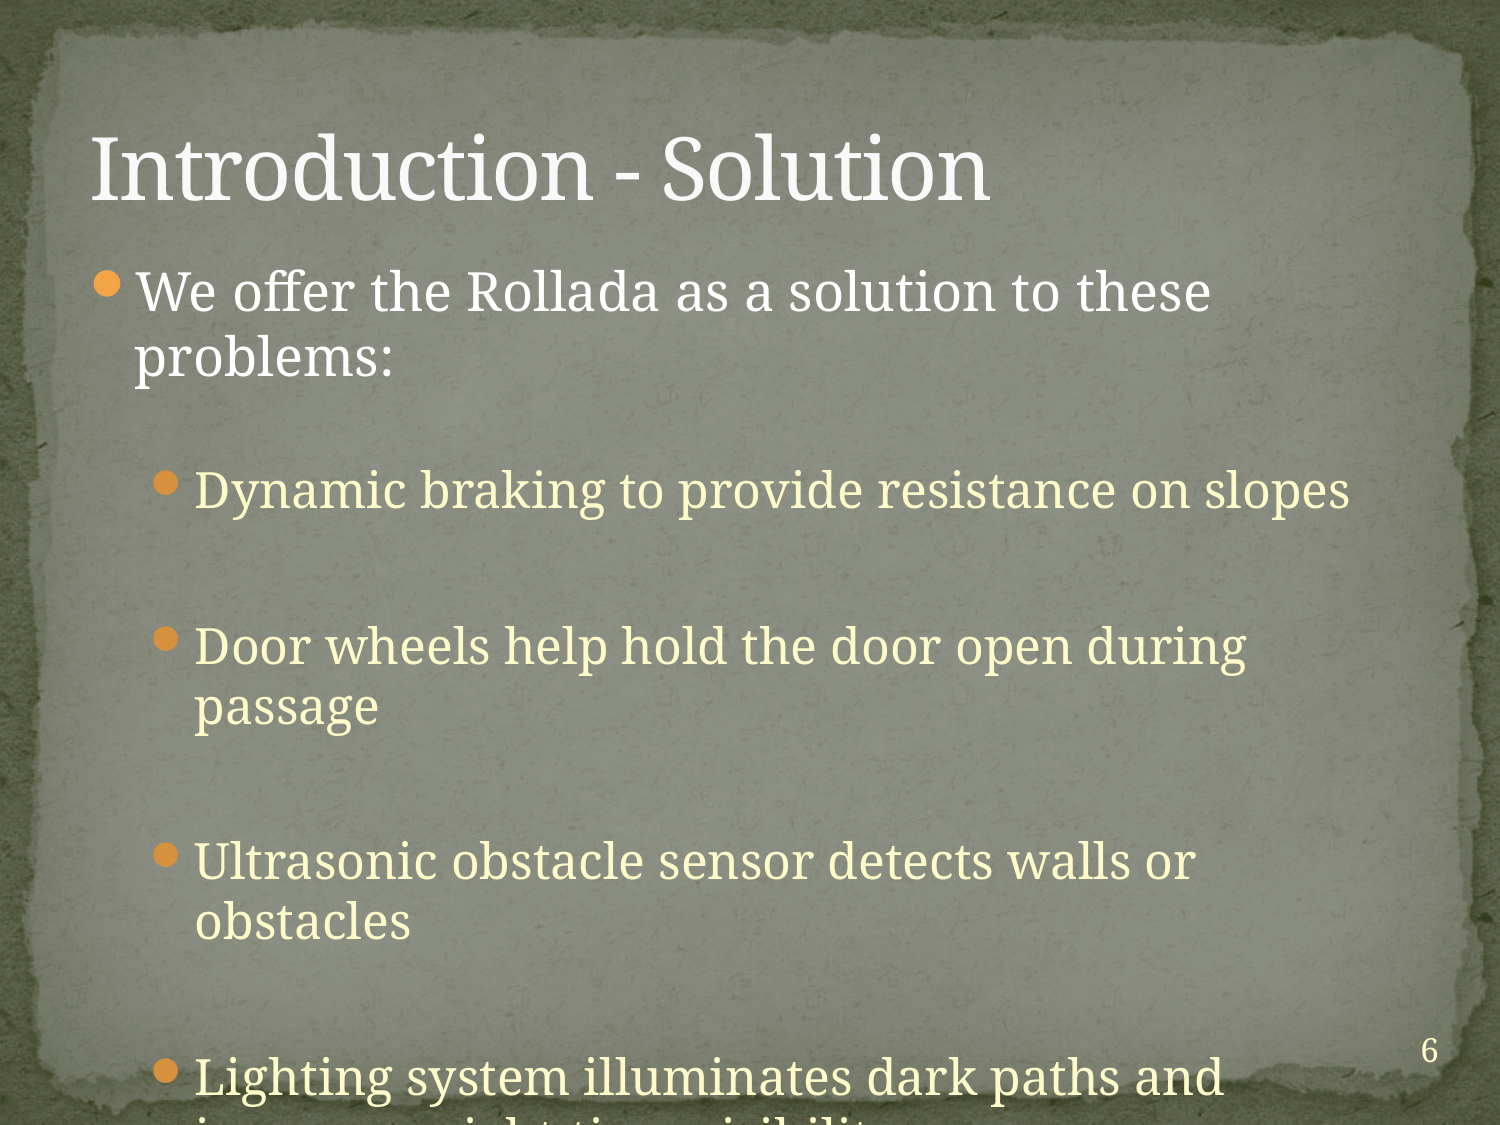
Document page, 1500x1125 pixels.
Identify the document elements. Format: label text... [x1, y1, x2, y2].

slide_number 6 [1379, 1014, 1480, 1089]
list We offer the Rollada as a solution to these problems: Dynamic braking to provide resistance on slopes Door wheels help hold the door open during passage Ultrasonic obstacle sensor detects walls or obstacles Lighting system illuminates dark paths and increases night-time visibility [75, 249, 1425, 1000]
title Introduction - Solution [74, 24, 1425, 225]
